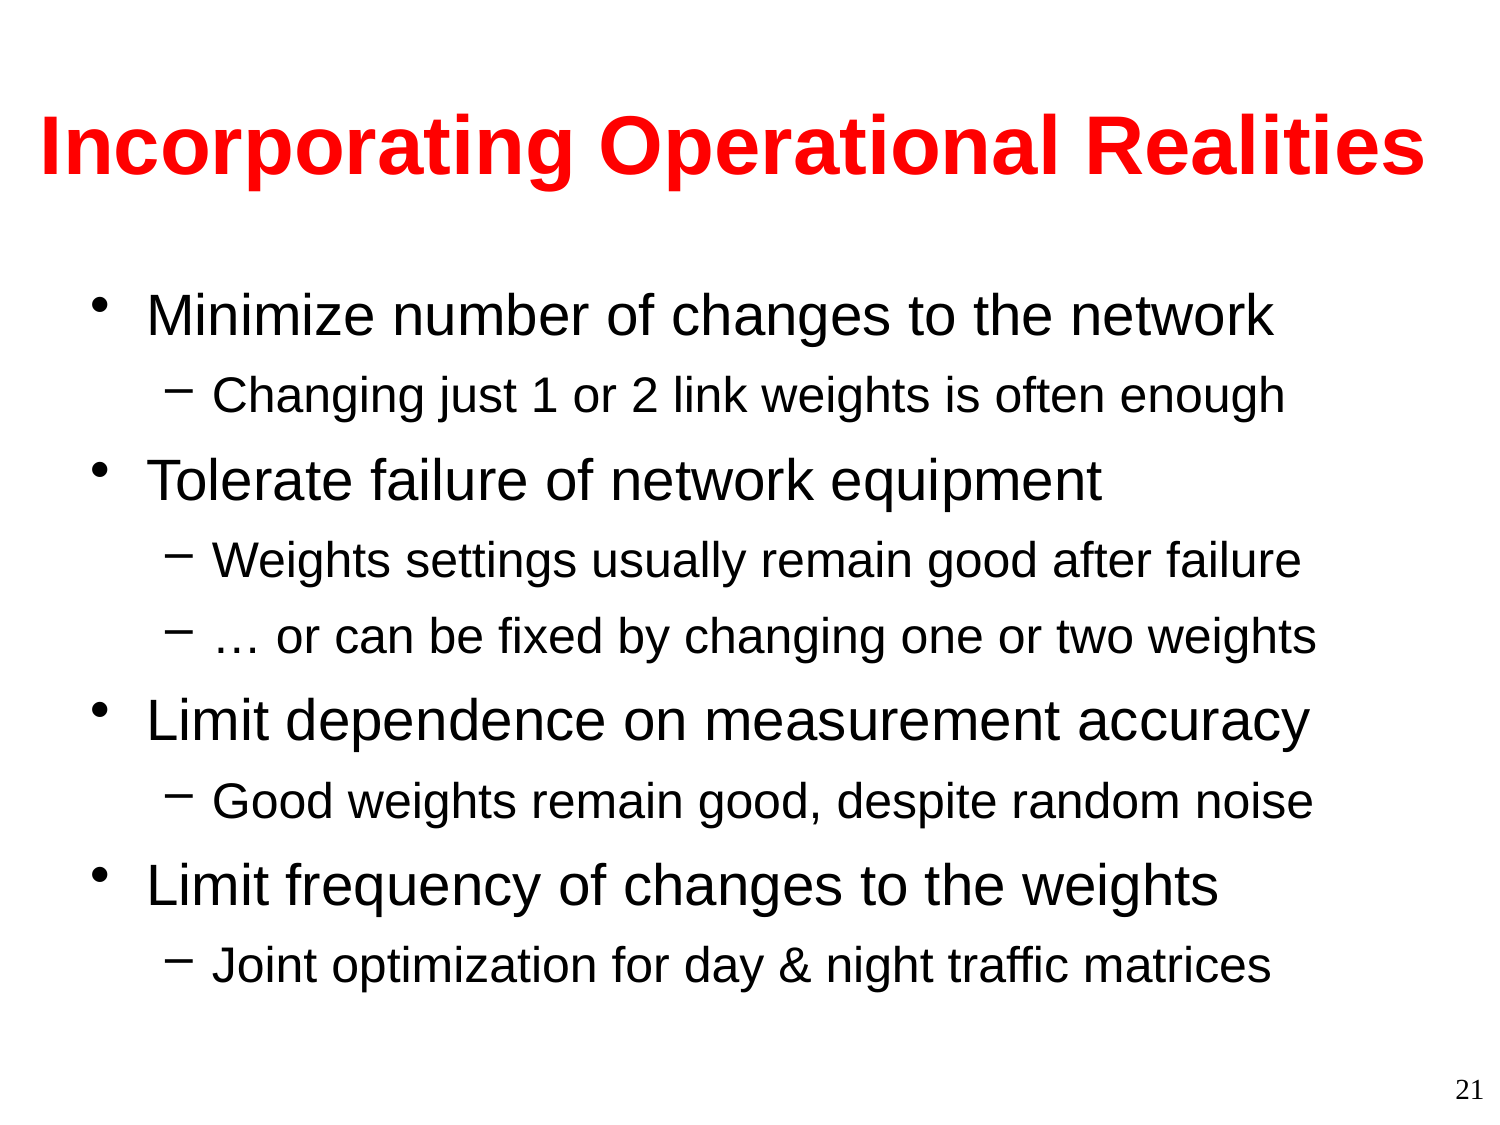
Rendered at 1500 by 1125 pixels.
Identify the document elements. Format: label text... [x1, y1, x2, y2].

title Incorporating Operational Realities [24, 47, 1463, 236]
slide_number 21 [1149, 1062, 1500, 1101]
list Minimize number of changes to the network Changing just 1 or 2 link weights is often enough Tolerate failure of network equipment Weights settings usually remain good after failure … or can be fixed by changing one or two weights Limit dependence on measurement accuracy Good weights remain good, despite random noise Limit frequency of changes to the weights Joint optimization for day & night traffic matrices [74, 262, 1426, 1006]
